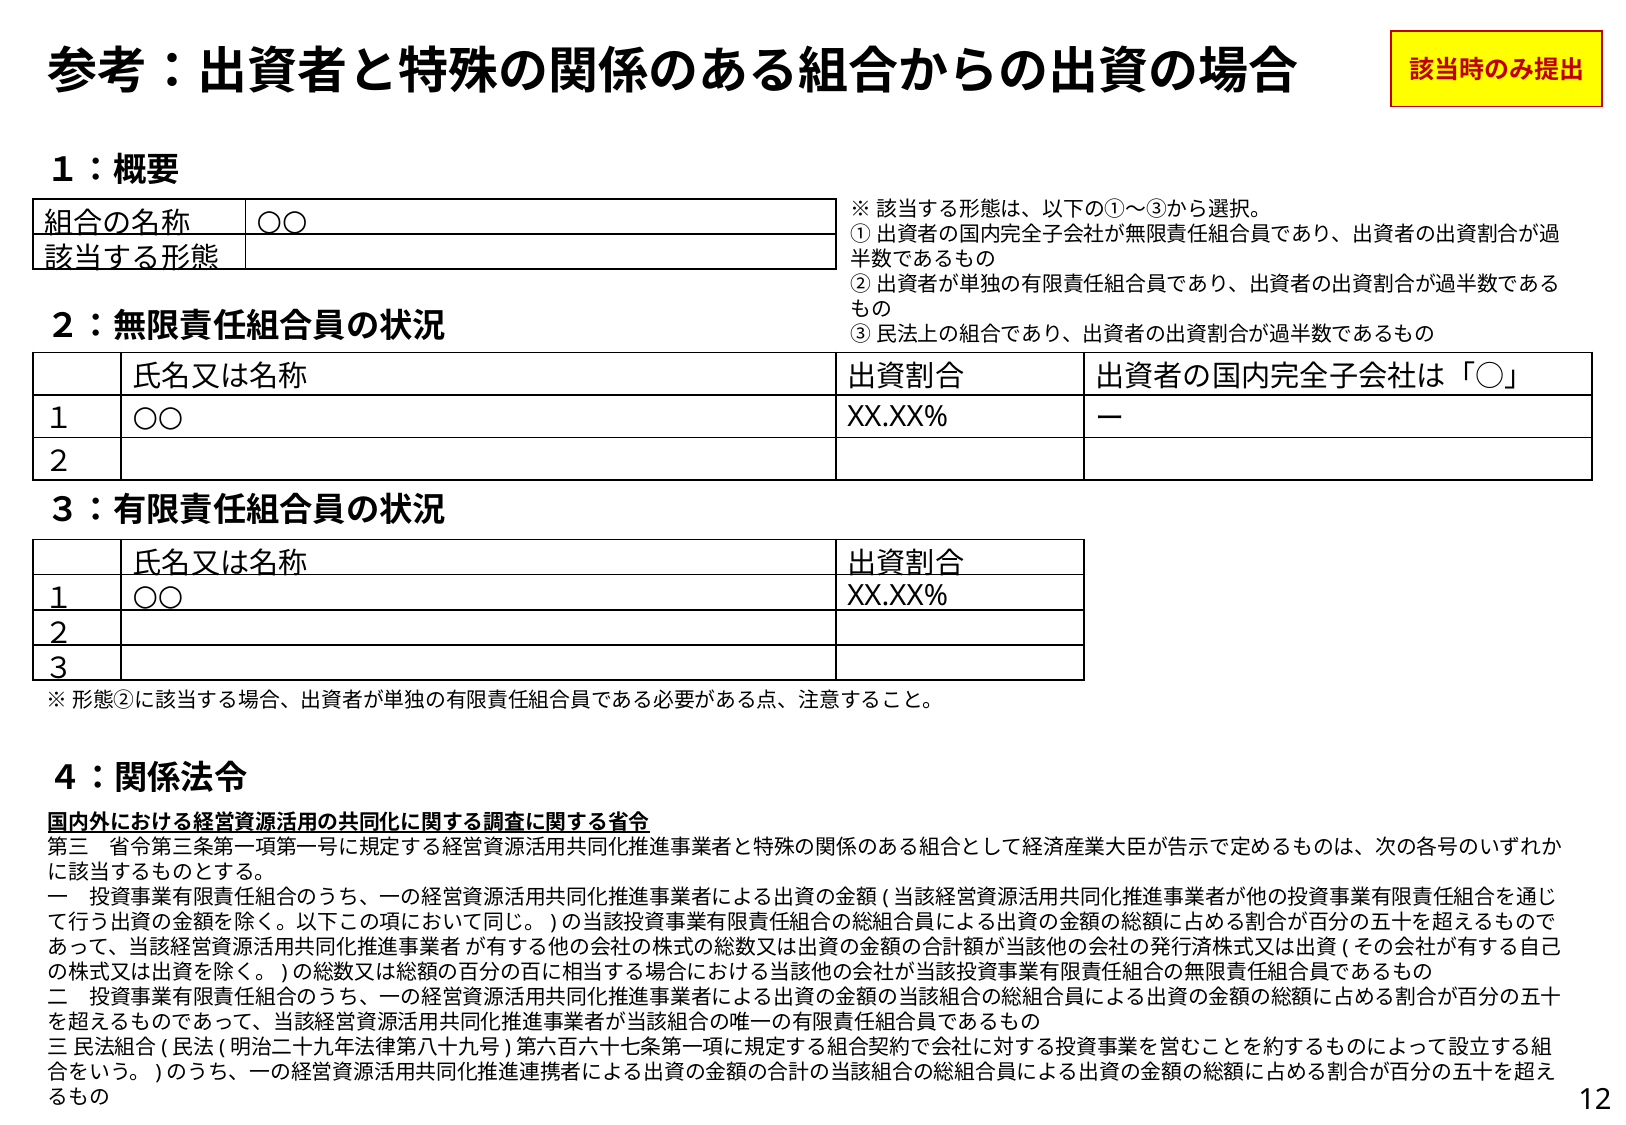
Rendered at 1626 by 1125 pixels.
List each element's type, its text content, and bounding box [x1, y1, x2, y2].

table_cell [122, 611, 835, 644]
text_box ２：無限責任組合員の状況 [32, 296, 529, 352]
text_box 該当時のみ提出 [1391, 31, 1602, 107]
table_cell [1085, 438, 1591, 479]
text_box ４：関係法令 [33, 748, 531, 804]
table_cell [122, 438, 835, 479]
text_box ※形態②に該当する場合、出資者が単独の有限責任組合員である必要がある点、注意すること。 [32, 679, 1593, 720]
table_cell ２ [34, 438, 120, 479]
table_cell ３ [34, 646, 120, 679]
table_cell １ [34, 396, 120, 437]
table_cell XX.XX% [837, 575, 1083, 609]
table_cell ○○ [122, 575, 835, 609]
table_header 氏名又は名称 [122, 540, 835, 574]
text_box ※該当する形態は、以下の①～③から選択。 ①出資者の国内完全子会社が無限責任組合員であり、出資者の出資割合が過半数であるもの ②出資者が単独の有限責任組合員であり、出資者の出資割合が過半数であるもの ③民法上の組合であり、出資者の出資割合が過半数であるもの [836, 188, 1593, 354]
table_cell 該当する形態 [34, 235, 245, 268]
table_cell ２ [34, 611, 120, 644]
table_header ○○ [246, 200, 835, 233]
table_cell [837, 438, 1083, 479]
table_cell １ [34, 575, 120, 609]
table_cell [837, 611, 1083, 644]
slide_number 12 [1247, 1070, 1625, 1125]
text_box 国内外における経営資源活用の共同化に関する調査に関する省令の規定に基づく経済産業大臣の証明に係る基準等 第三 省令第三条第一項第一号に規定する経営資源活用共同化推進事業者と特殊の関係のある組合として経済産業大臣が告示で定めるものは、次の各号のいずれかに該当するものとする。 一 投資事業有限責任組合のうち、一の経営資源活用共同化推進事業者による出資の金額(当該経営資源活用共同化推進事業者が他の投資事業有限責任組合を通じて行う出資の金額を除く。以下この項において同じ。)の当該投資事業有限責任組合の総組合員による出資の金額の総額に占める割合が百分の五十を超えるものであって、当該経営資源活用共同化推進事業者 が有する他の会社の株式の総数又は出資の金額の合計額が当該他の会社の発行済株式又は出資(その会社が有する自己の株式又は出資を除く。)の総数又は総額の百分の百に相当する場合における当該他の会社が当該投資事業有限責任組合の無限責任組合員であるもの 二 投資事業有限責任組合のうち、一の経営資源活用共同化推進事業者による出資の金額の当該組合の総組合員による出資の金額の総額に占める割合が百分の五十を超えるものであって、当該経営資源活用共同化推進事業者が当該組合の唯一の有限責任組合員であるもの 三 民法組合(民法(明治二十九年法律第八十九号)第六百六十七条第一項に規定する組合契約で会社に対する投資事業を営むことを約するものによって設立する組合をいう。)のうち、一の経営資源活用共同化推進連携者による出資の金額の合計の当該組合の総組合員による出資の金額の総額に占める割合が百分の五十を超えるもの [33, 801, 1580, 1116]
table_cell [122, 646, 835, 679]
text_box １：概要 [32, 140, 472, 196]
table_header 出資割合 [837, 354, 1083, 394]
table_cell XX.XX% [837, 396, 1083, 437]
table_header 組合の名称 [34, 200, 245, 233]
text_box ３：有限責任組合員の状況 [32, 481, 529, 536]
table_cell [837, 646, 1083, 679]
title 参考：出資者と特殊の関係のある組合からの出資の場合 [32, 30, 1593, 107]
table_header [34, 540, 120, 574]
table_cell [246, 235, 835, 268]
table_header [34, 353, 120, 394]
table_cell ○○ [122, 396, 835, 437]
table_cell ー [1085, 396, 1591, 437]
table_header 出資者の国内完全子会社は「○」 [1085, 354, 1591, 394]
table_header 出資割合 [837, 540, 1083, 574]
table_header 氏名又は名称 [122, 353, 835, 394]
